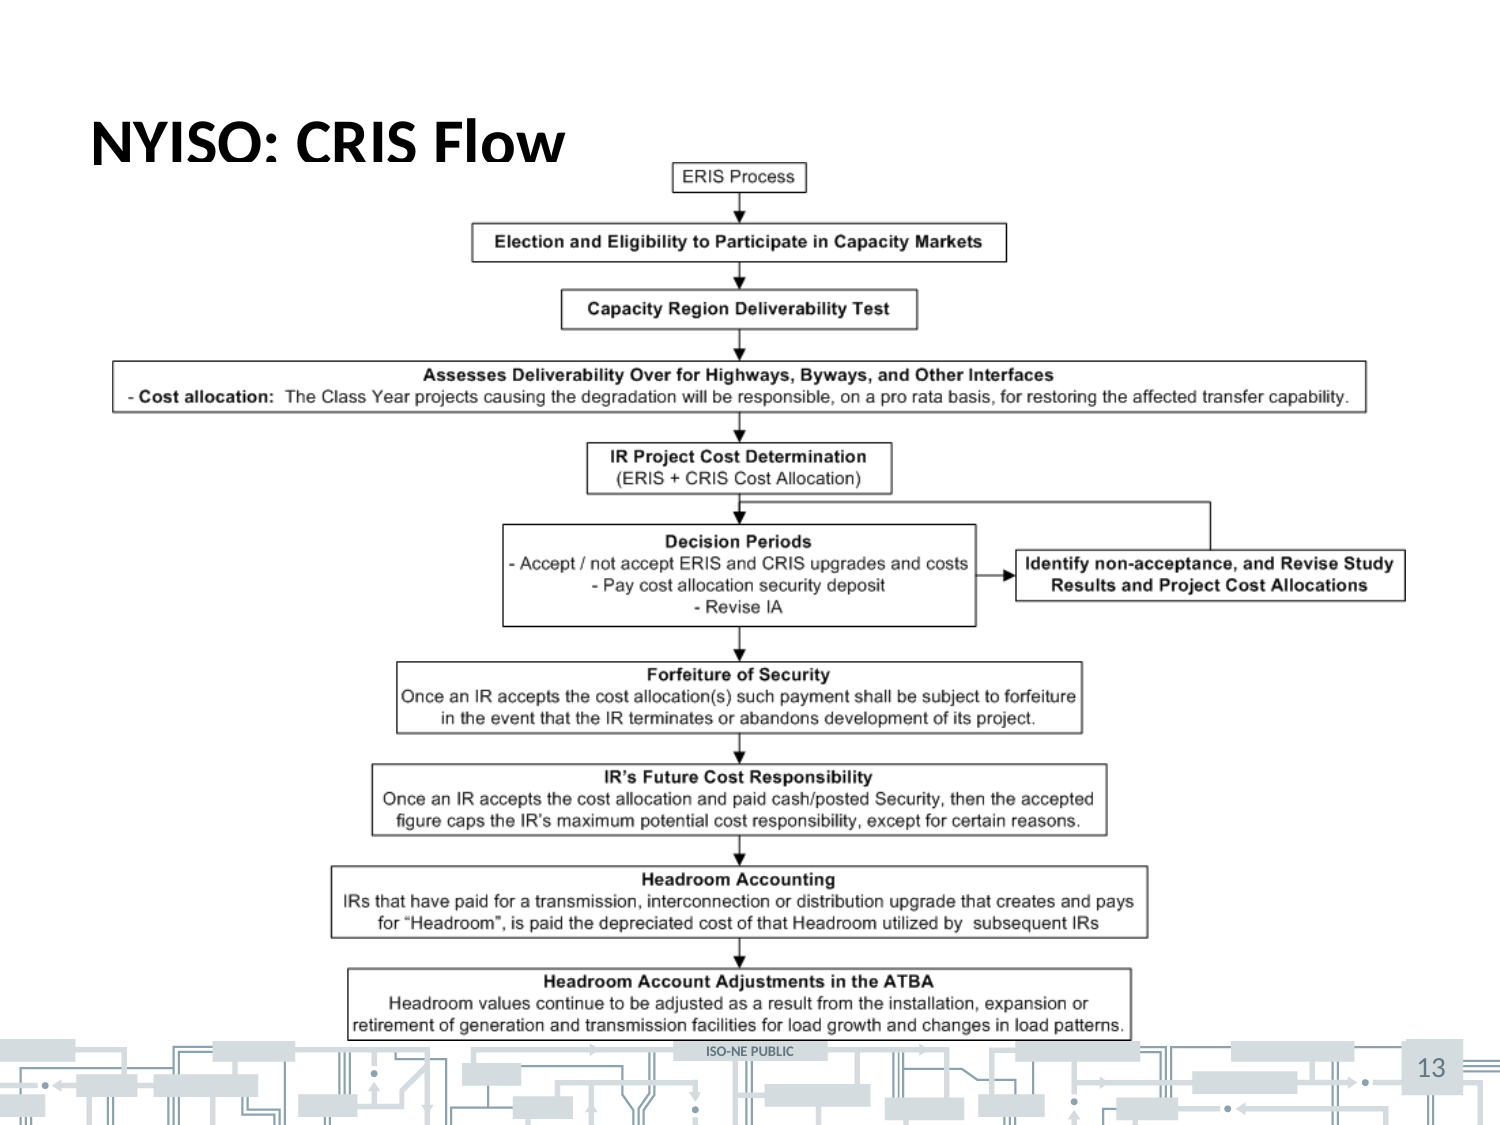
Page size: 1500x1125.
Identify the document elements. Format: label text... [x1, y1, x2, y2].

picture [0, 162, 1500, 1125]
title NYISO: CRIS Flow [75, 45, 1425, 233]
slide_number 13 [1400, 1044, 1463, 1088]
